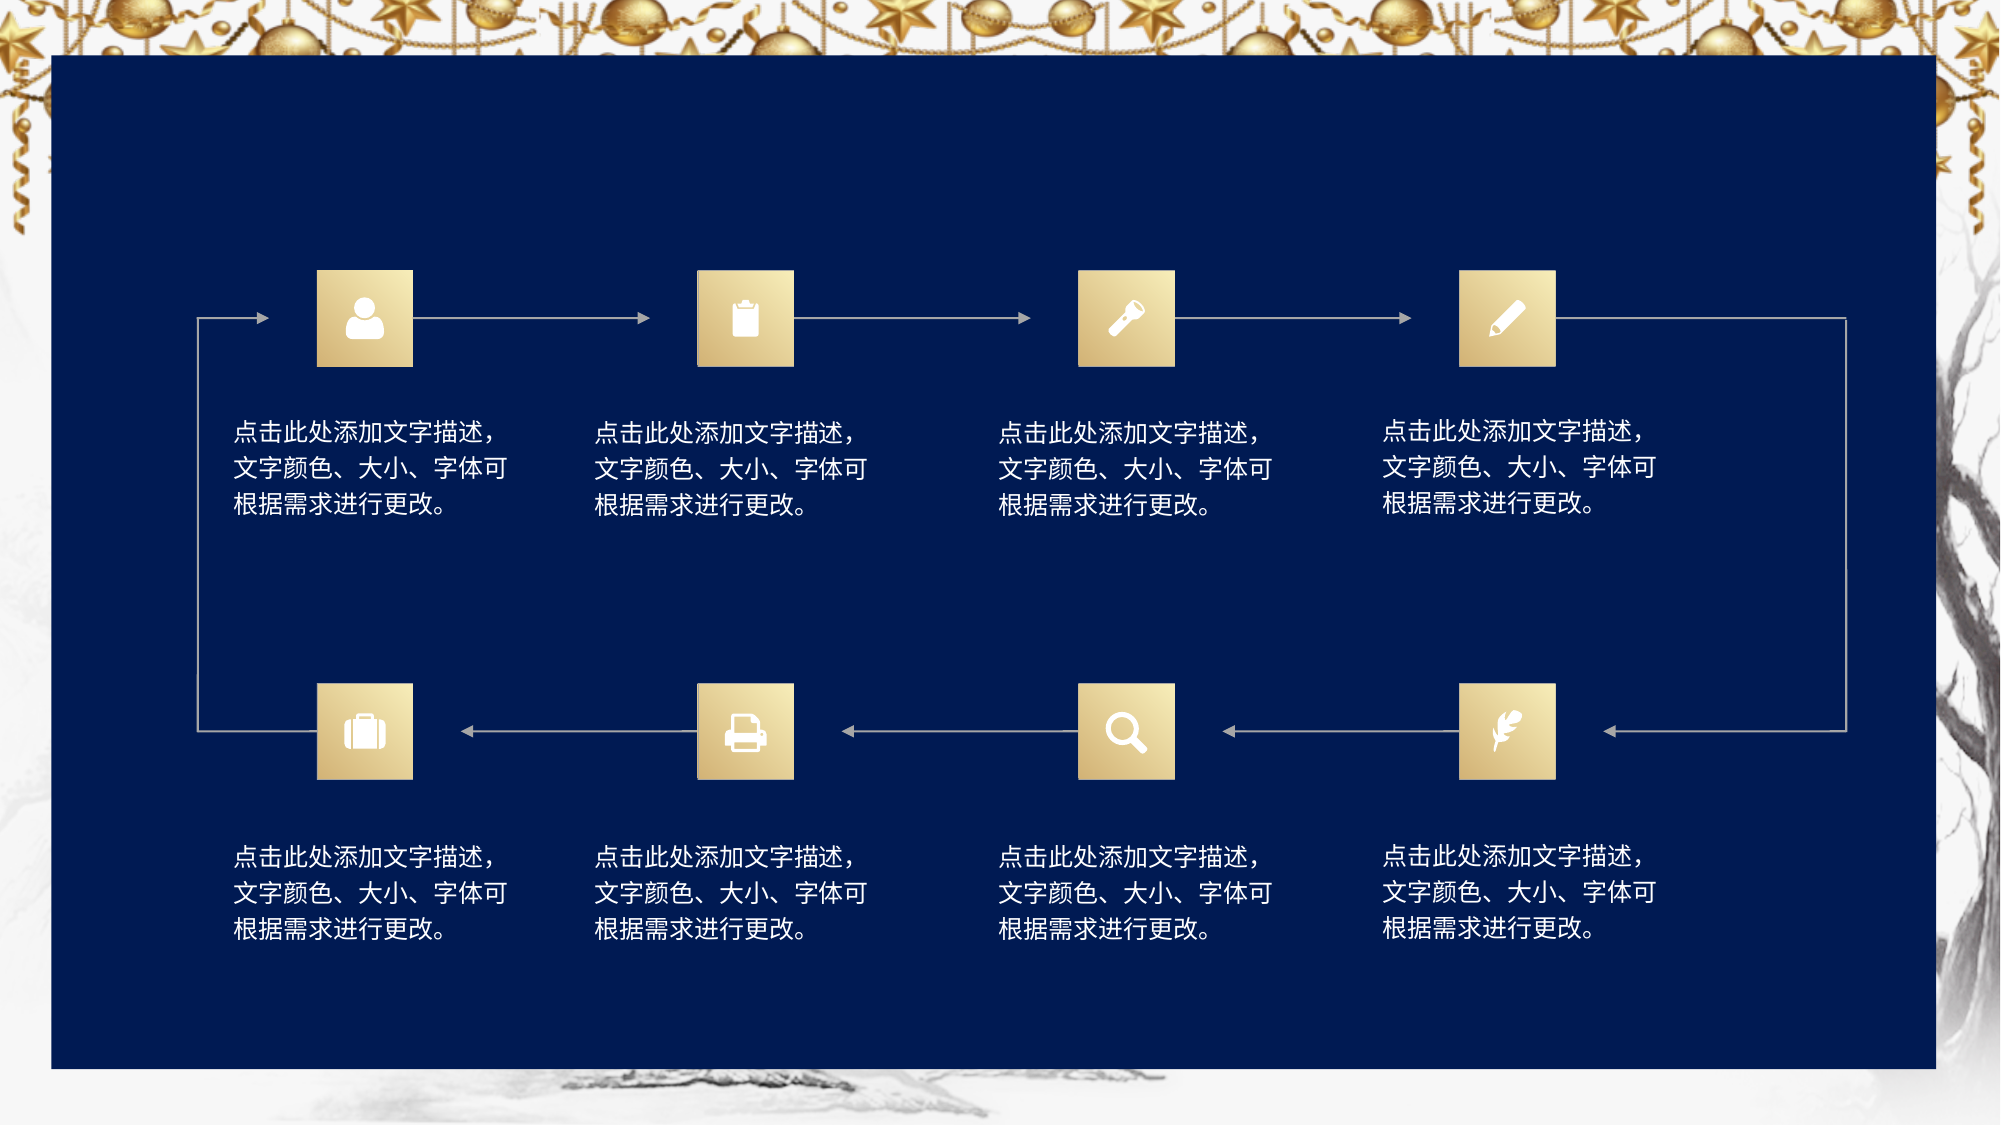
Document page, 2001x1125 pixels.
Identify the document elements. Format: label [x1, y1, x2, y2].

text_box [196, 270, 1847, 918]
picture [0, 0, 2001, 1125]
